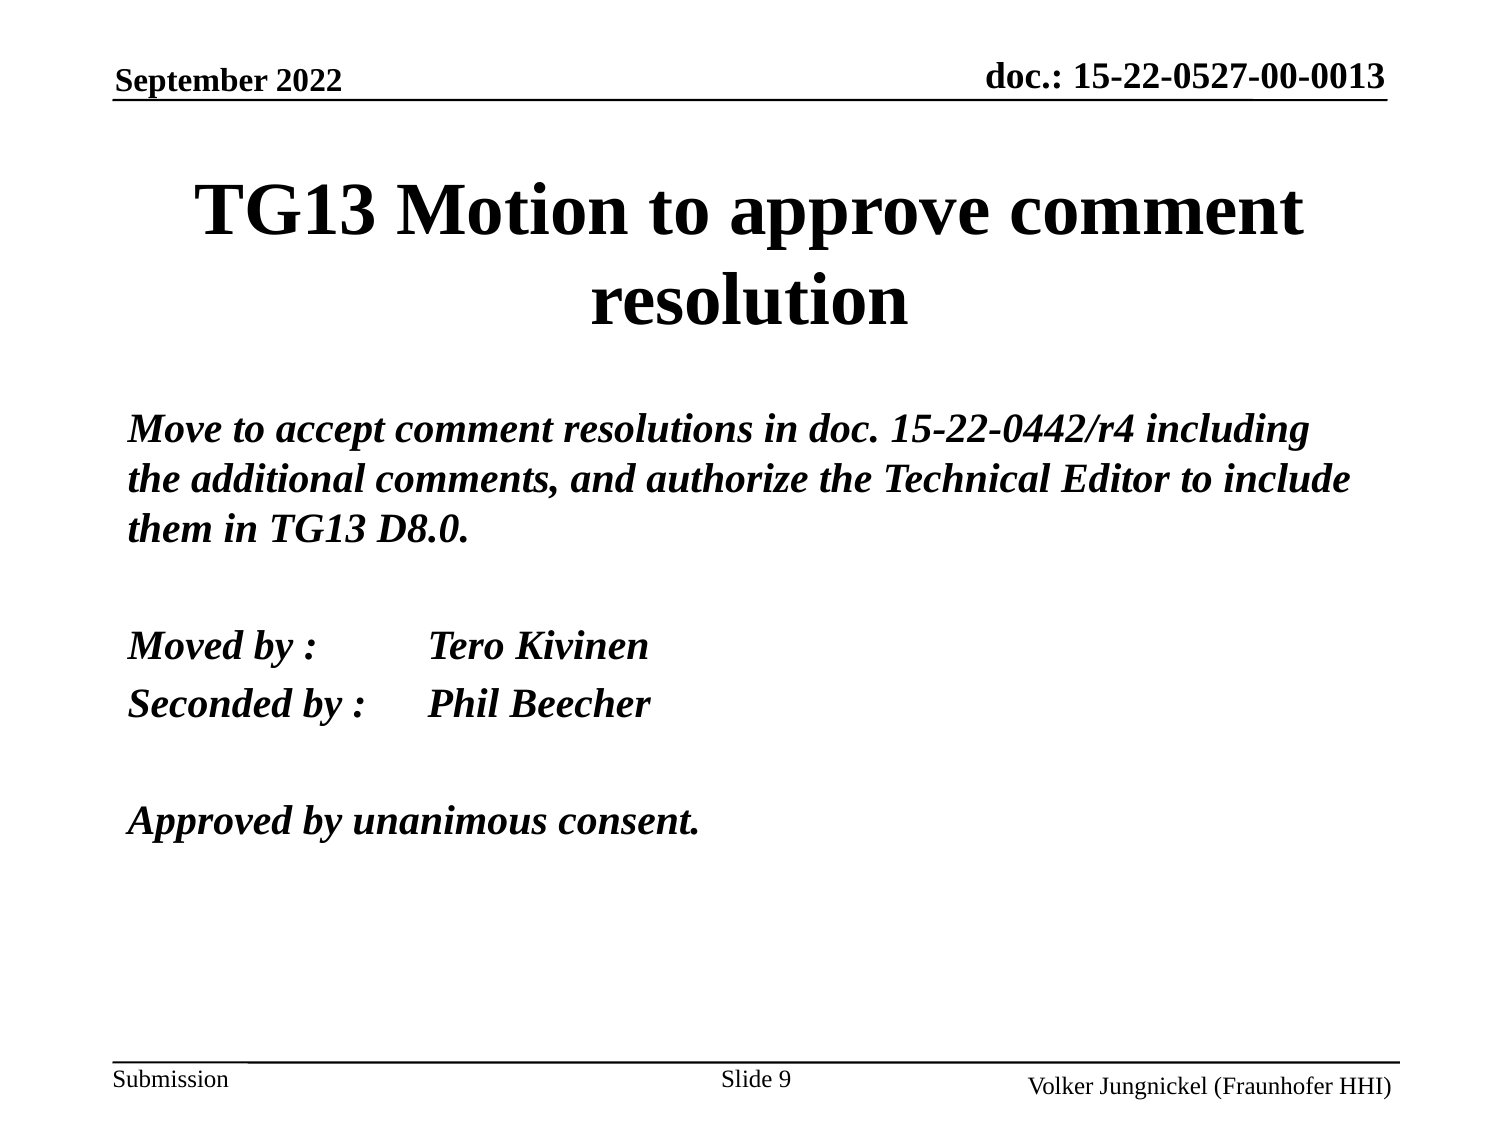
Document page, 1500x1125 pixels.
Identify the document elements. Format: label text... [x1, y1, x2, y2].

text_box TG13 Motion to approve comment resolution [112, 152, 1388, 324]
footer Volker Jungnickel (Fraunhofer HHI) [1012, 1062, 1439, 1100]
slide_number Slide 9 [711, 1061, 801, 1093]
text_box Move to accept comment resolutions in doc. 15-22-0442/r4 including the additional comments, and authorize the Technical Editor to include them in TG13 D8.0. Moved by : Tero Kivinen Seconded by : Phil Beecher Approved by unanimous consent. [112, 324, 1388, 900]
